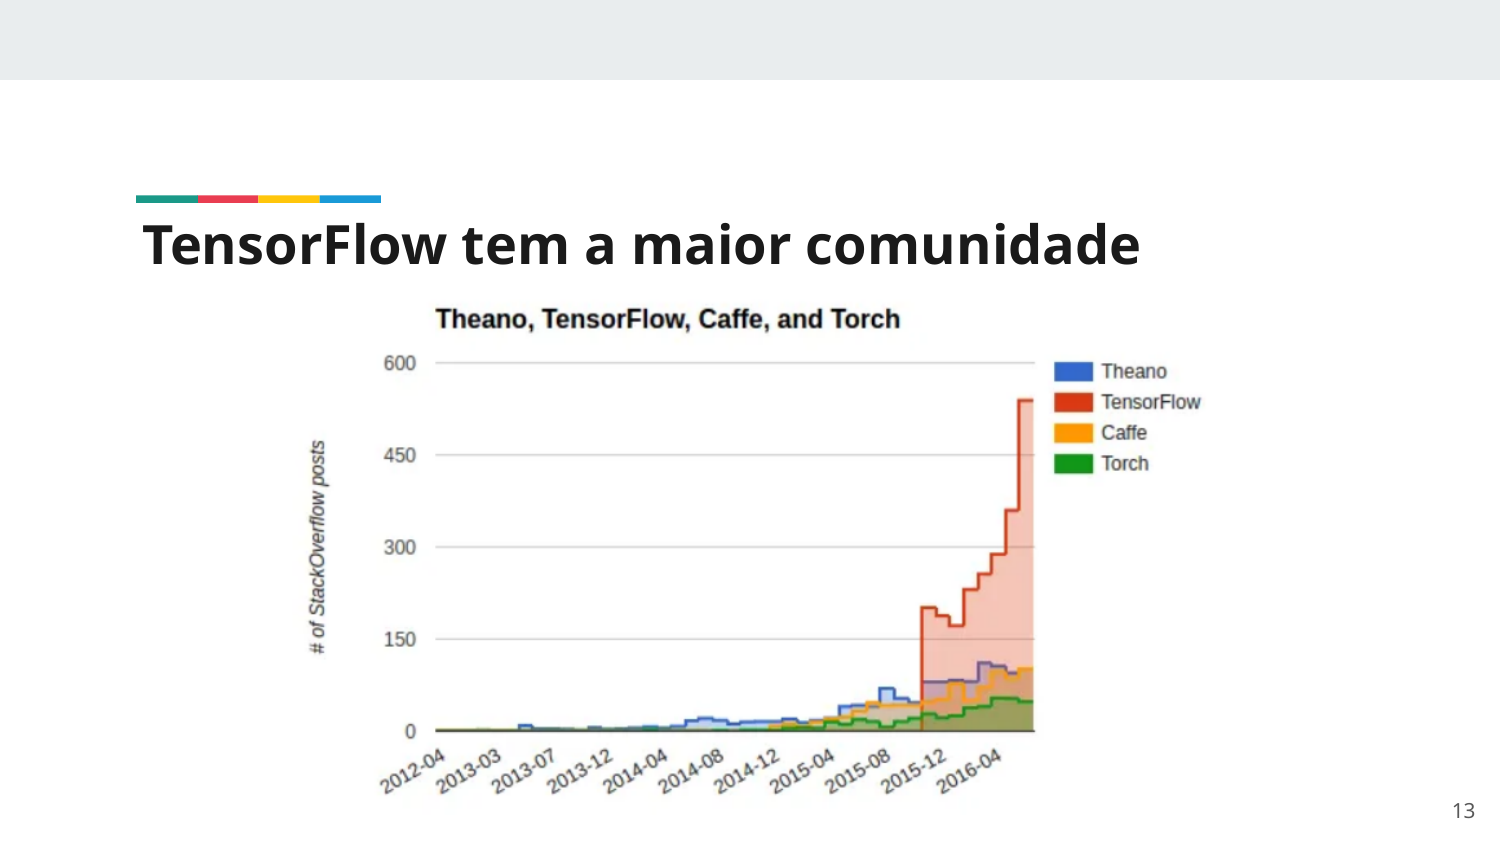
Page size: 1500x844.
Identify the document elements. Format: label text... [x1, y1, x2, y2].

slide_number ‹#› [1400, 779, 1491, 844]
picture [292, 282, 1208, 820]
title TensorFlow tem a maior comunidade [127, 195, 1389, 283]
